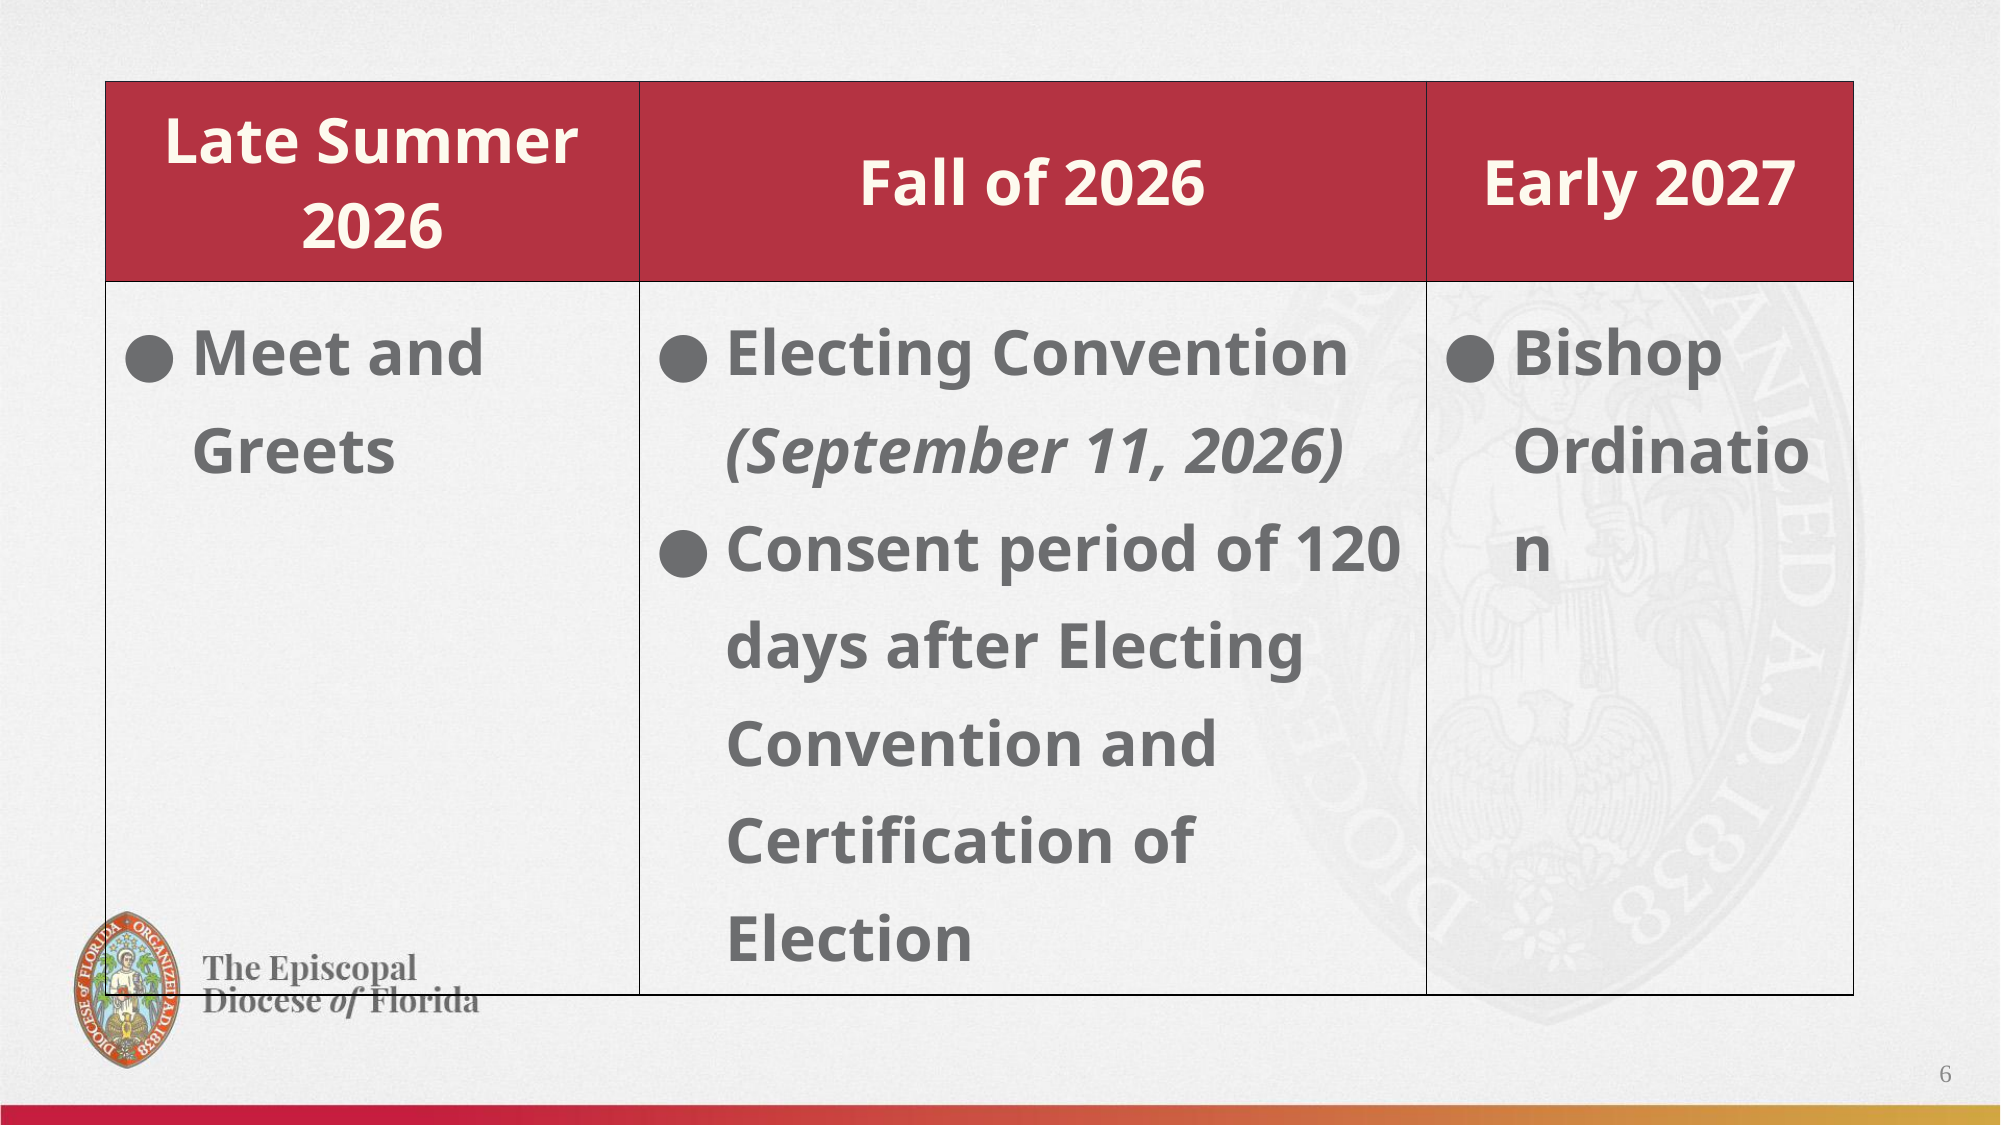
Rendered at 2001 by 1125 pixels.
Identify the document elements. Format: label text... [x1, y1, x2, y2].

table_cell Electing Convention (September 11, 2026) Consent period of 120 days after Electing Convention and Certification of Election [640, 282, 1426, 994]
table_header Late Summer 2026 [106, 82, 639, 281]
table_cell Meet and Greets [106, 282, 639, 994]
table_cell Bishop Ordination [1427, 282, 1853, 994]
table_header Early 2027 [1427, 82, 1853, 281]
table_header Fall of 2026 [640, 82, 1426, 281]
picture [0, 0, 2001, 1125]
slide_number 6 [1516, 1042, 1967, 1103]
